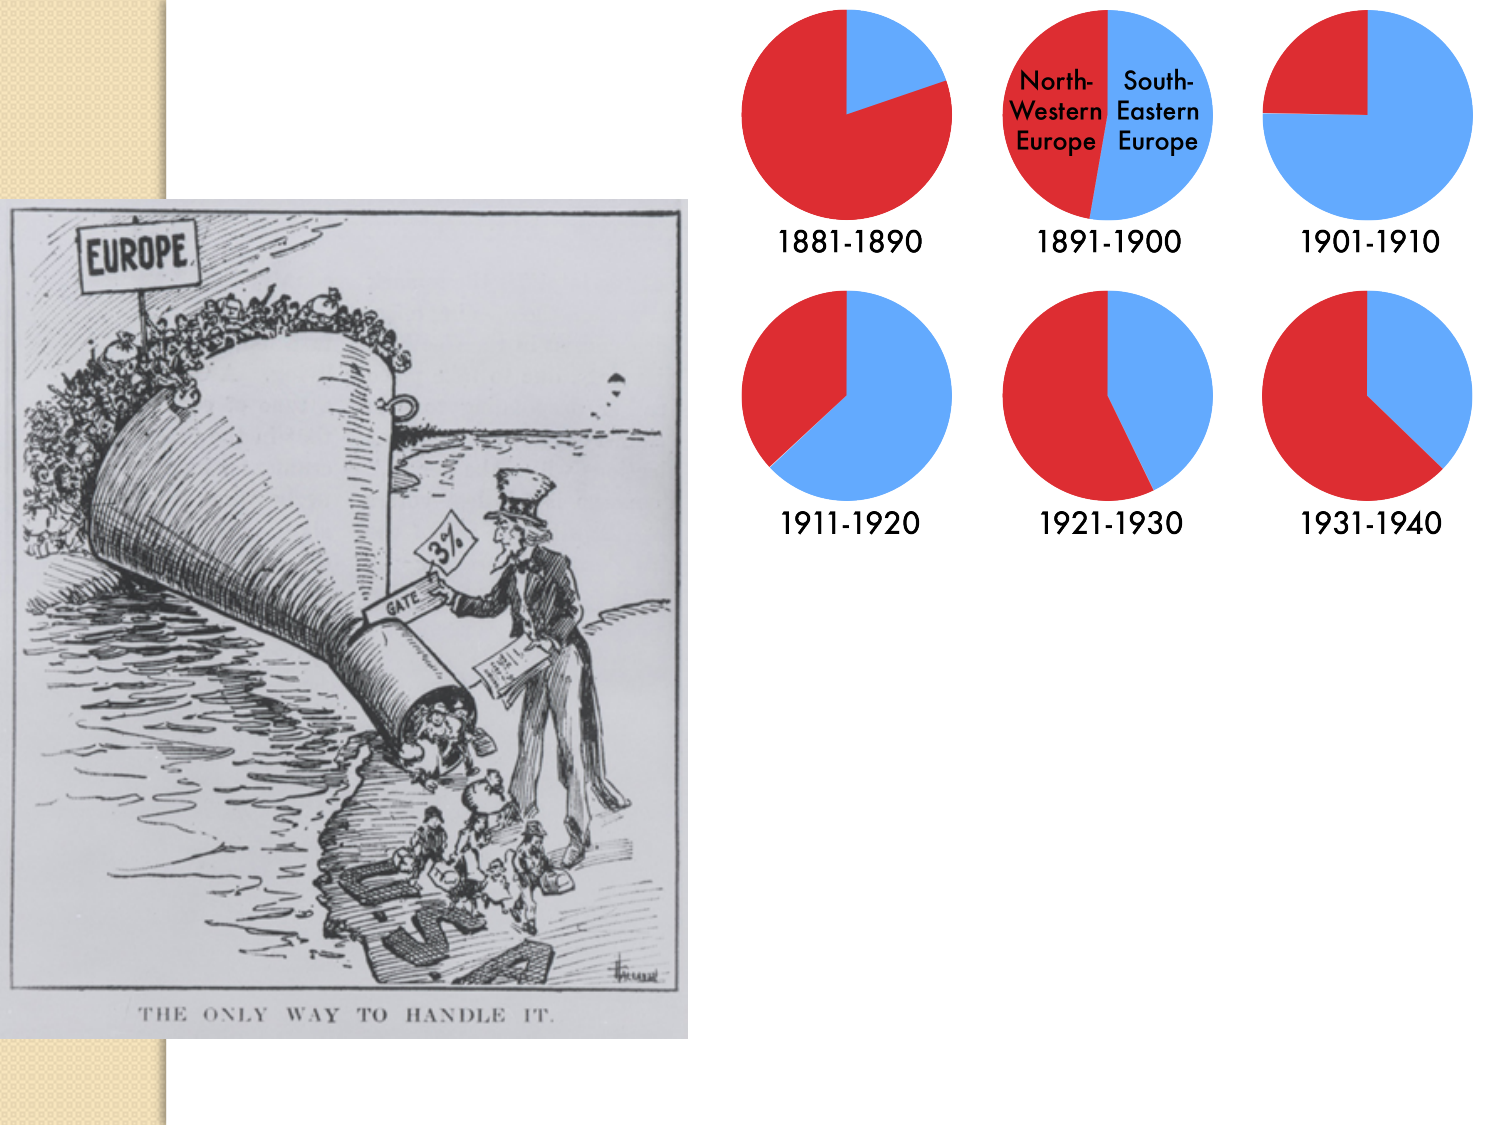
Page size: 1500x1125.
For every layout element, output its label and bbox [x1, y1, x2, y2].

picture [717, 0, 1500, 551]
picture [0, 199, 688, 1039]
